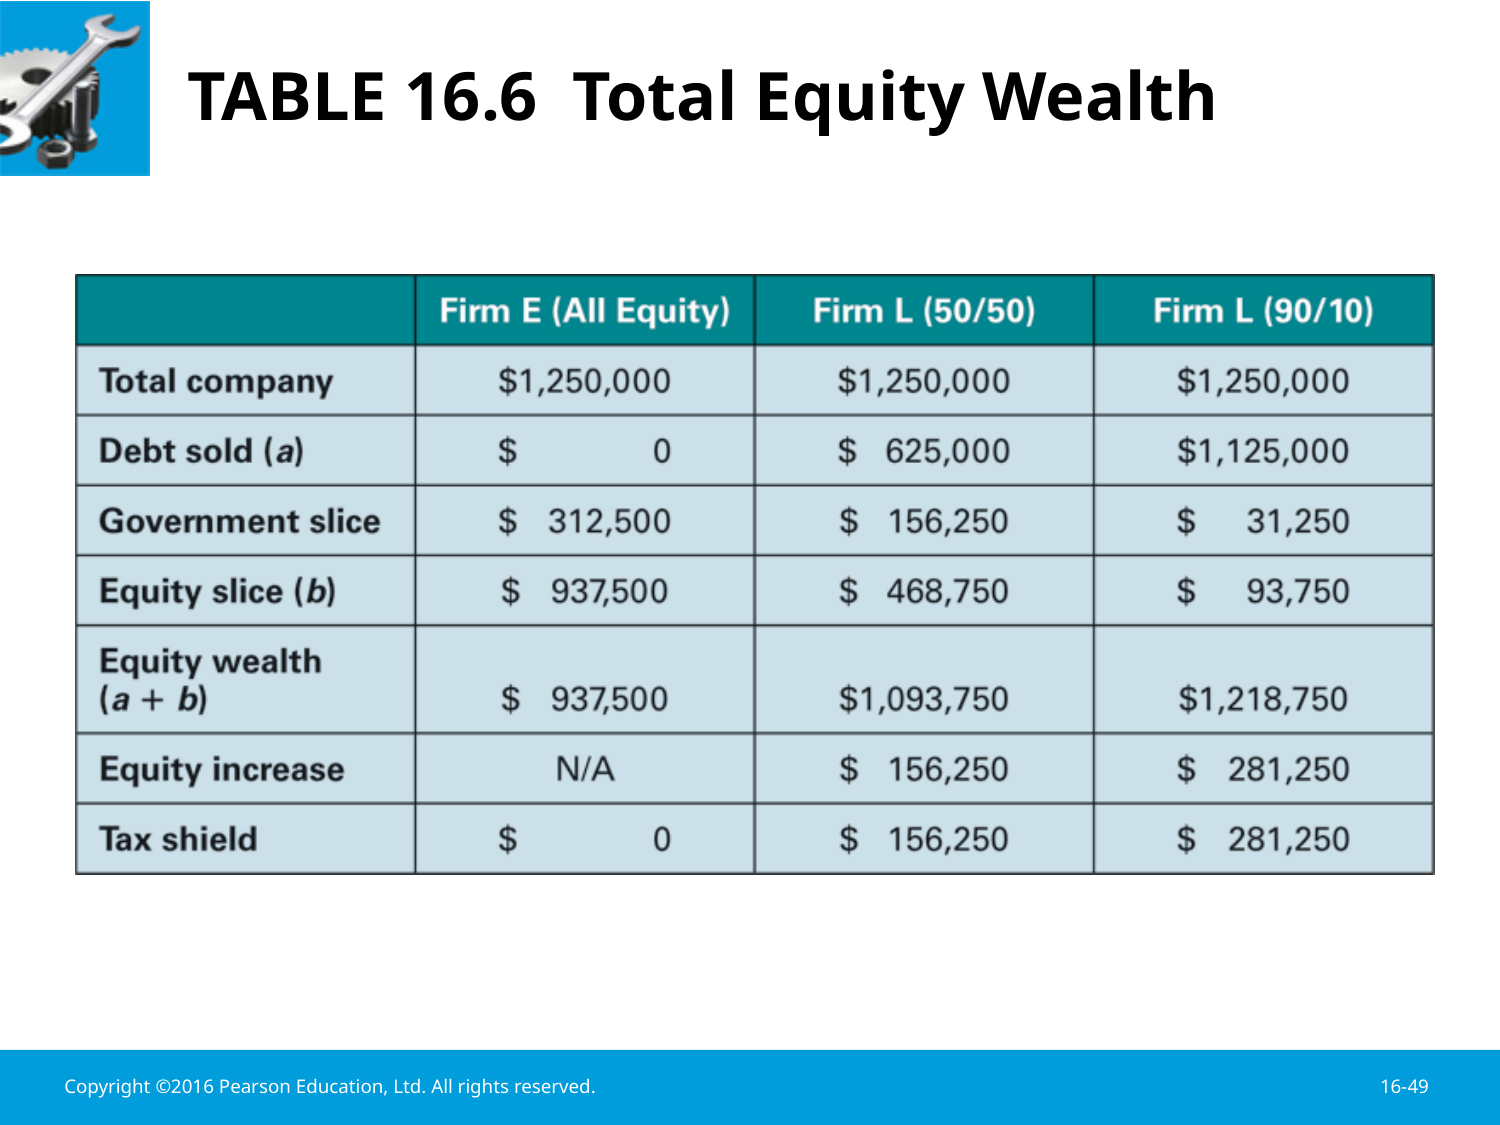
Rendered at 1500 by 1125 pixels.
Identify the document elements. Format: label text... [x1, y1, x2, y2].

picture [74, 274, 1435, 876]
title TABLE 16.6 Total Equity Wealth [187, 0, 1450, 188]
picture [0, 14, 141, 168]
